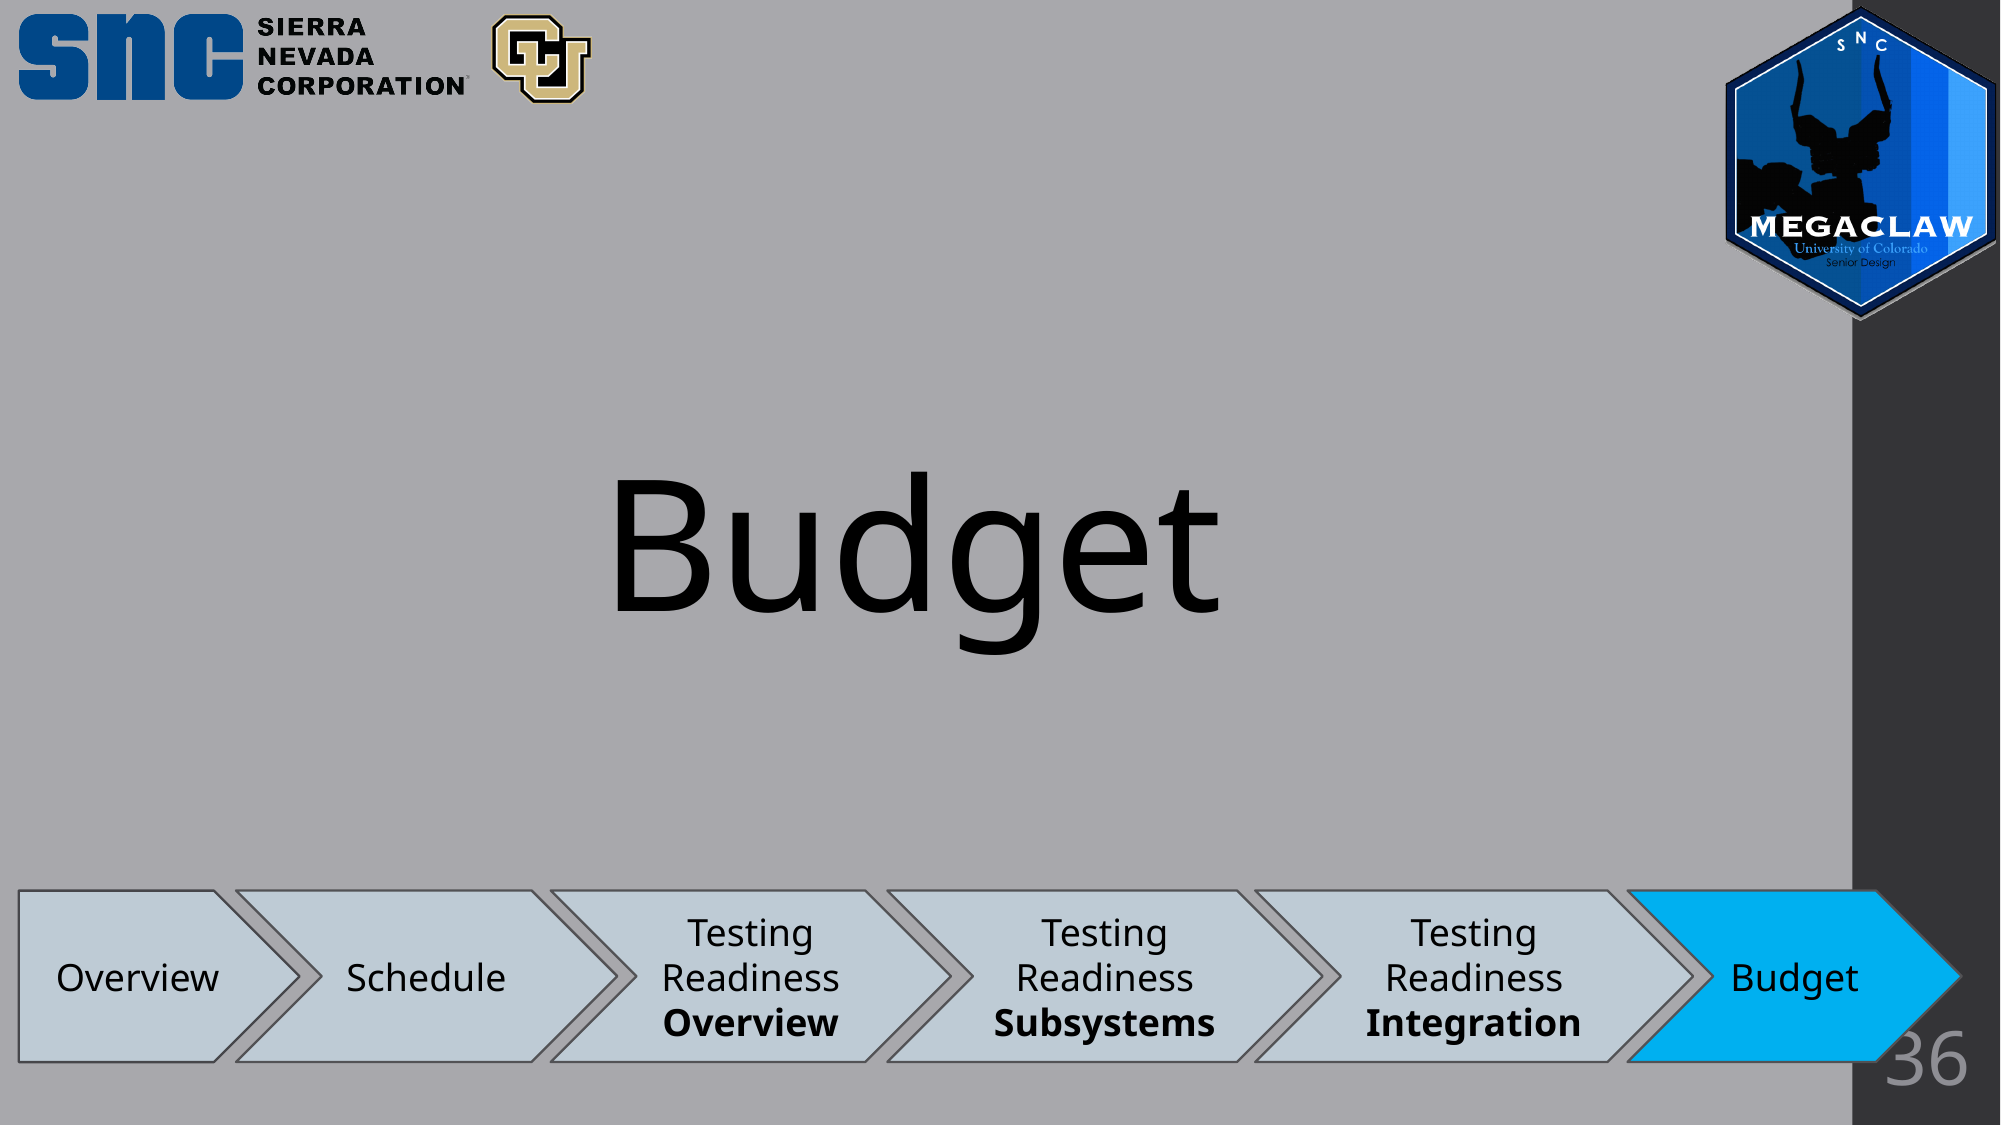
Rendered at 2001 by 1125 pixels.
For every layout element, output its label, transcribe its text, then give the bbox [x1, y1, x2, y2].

picture [19, 13, 470, 101]
text_box Testing Readiness Overview [549, 889, 952, 1064]
title Budget [0, 375, 1824, 659]
text_box Testing Readiness Subsystems [886, 889, 1324, 1064]
text_box Budget [1626, 889, 1963, 1064]
picture [491, 14, 592, 104]
text_box Overview [17, 889, 301, 1064]
slide_number 36 [1852, 1012, 2000, 1110]
text_box Schedule [234, 889, 619, 1064]
picture [1722, 0, 2000, 324]
text_box Testing Readiness Integration [1254, 889, 1694, 1064]
